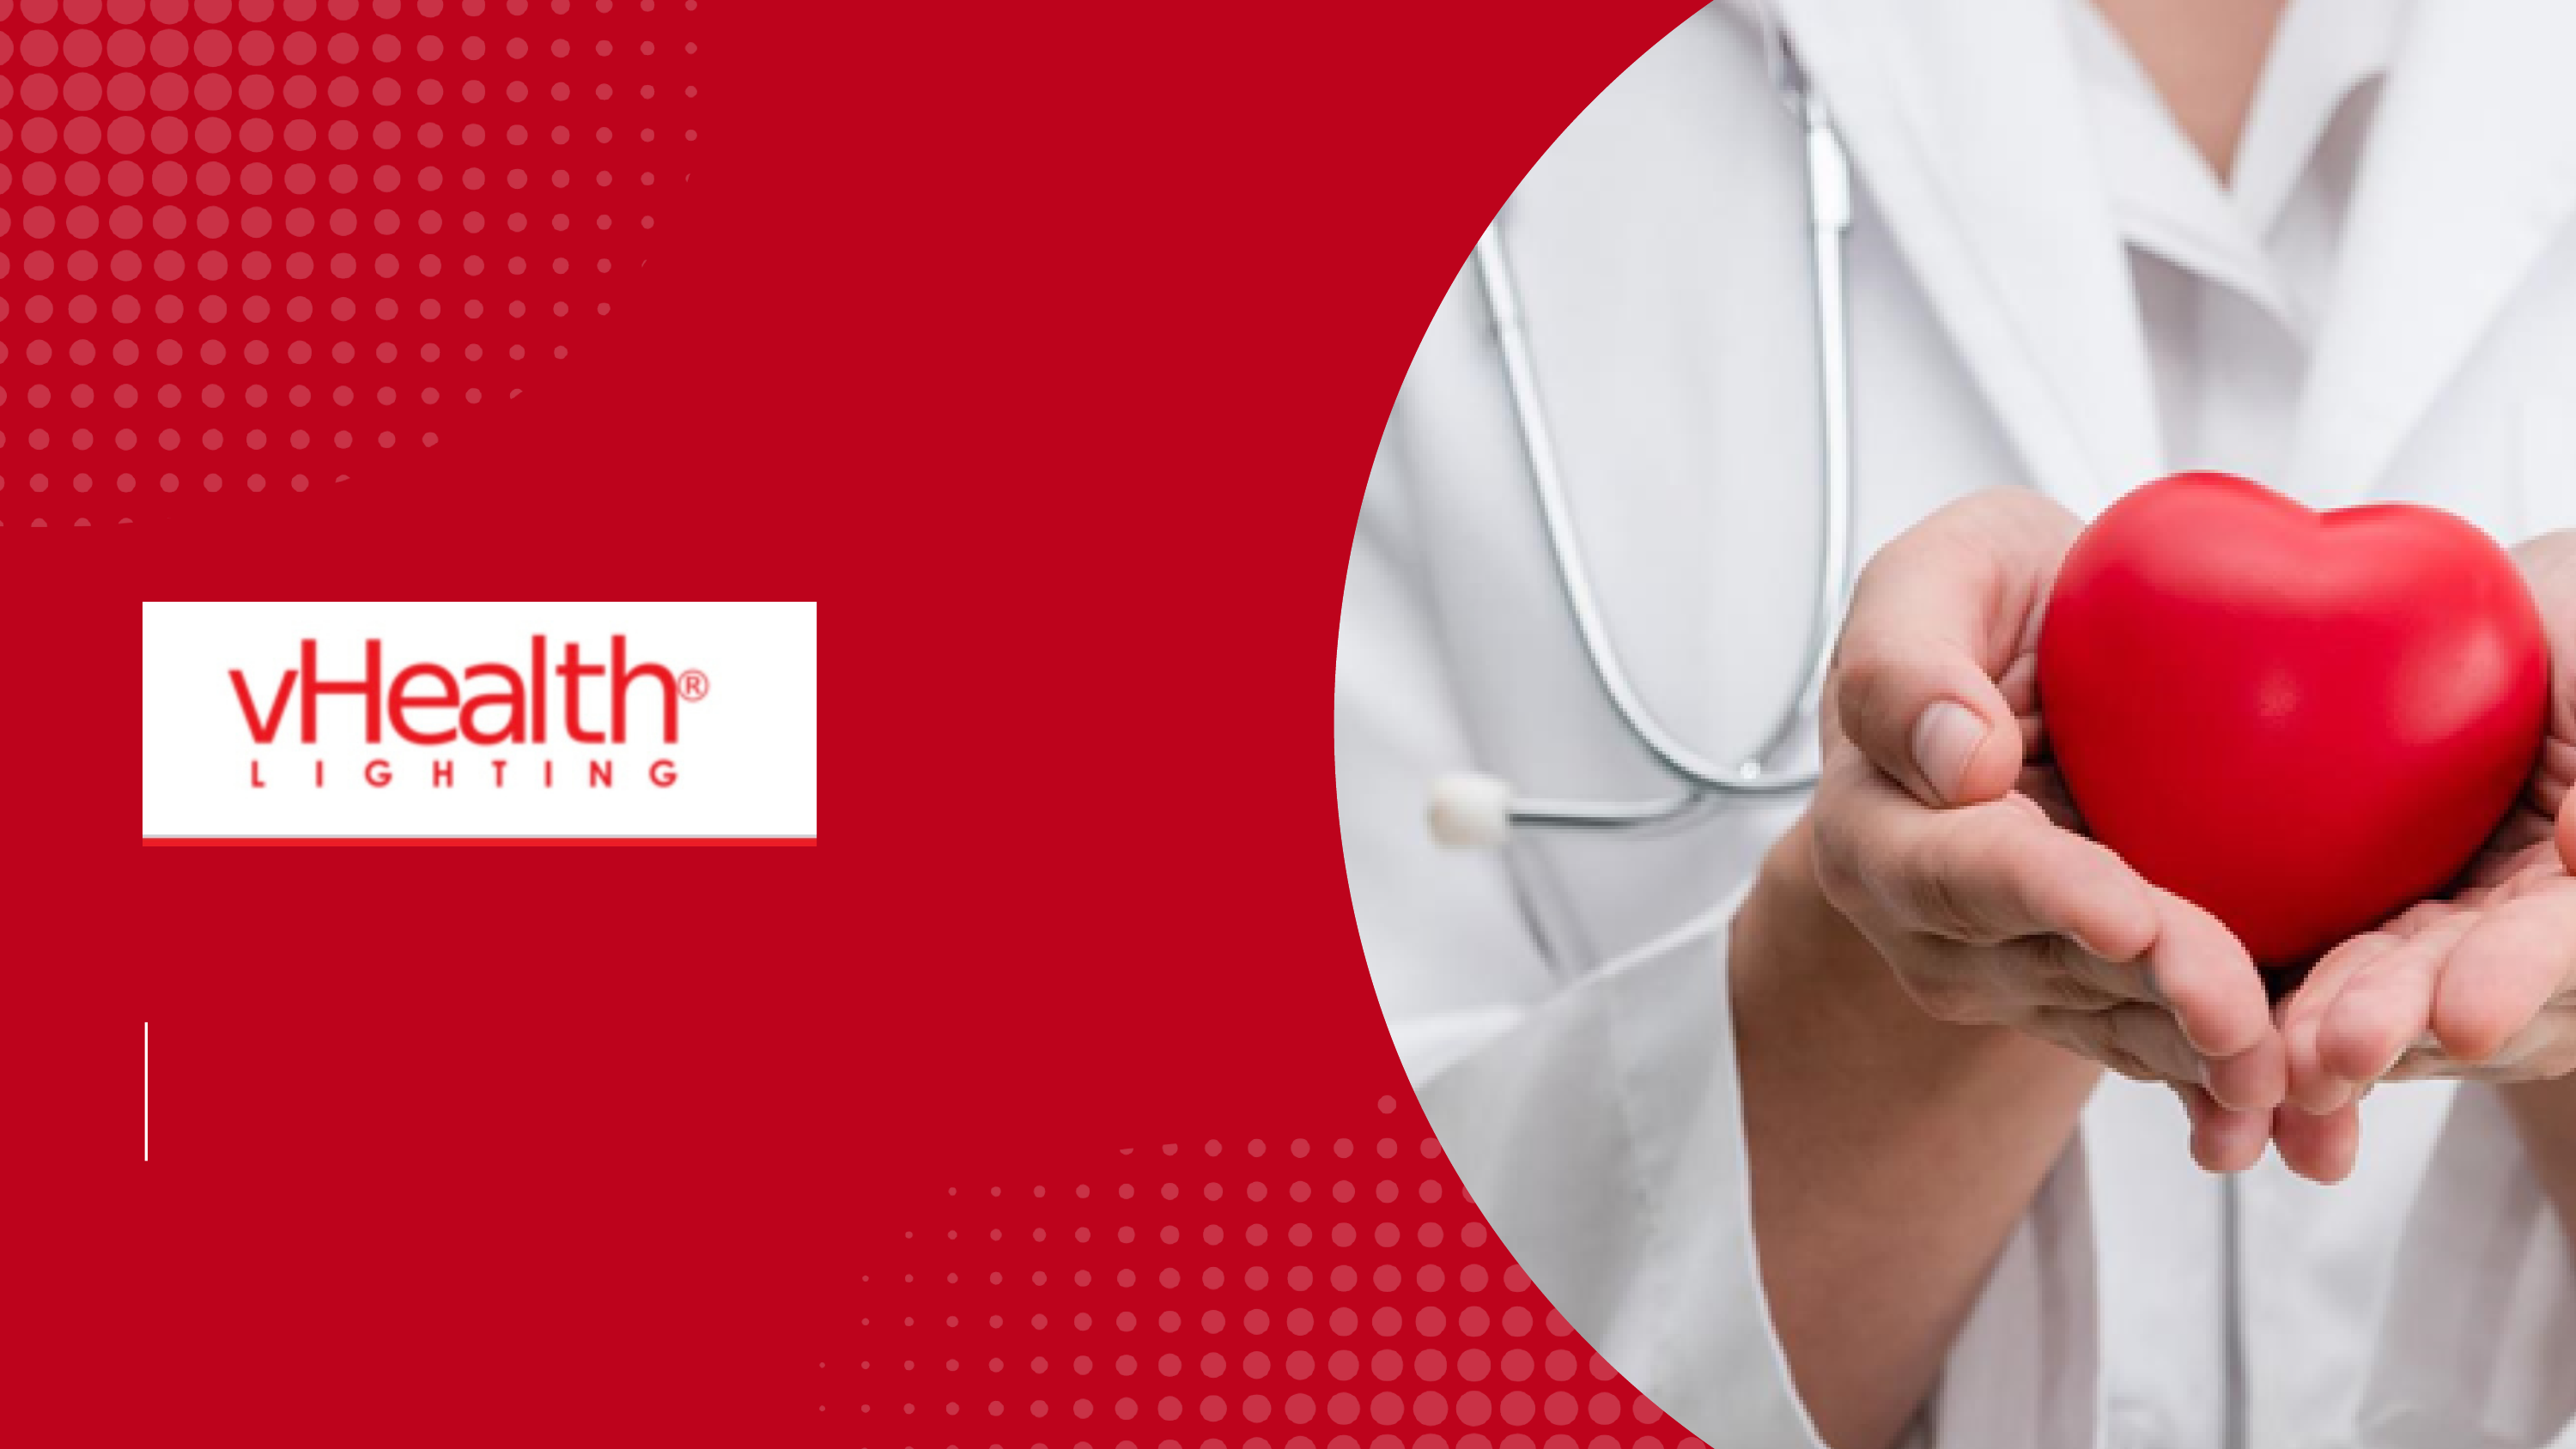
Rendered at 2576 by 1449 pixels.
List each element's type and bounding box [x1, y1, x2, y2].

text_box [1334, 0, 2576, 1449]
text_box [0, 0, 698, 527]
text_box [817, 926, 1328, 1449]
text_box [143, 602, 817, 846]
